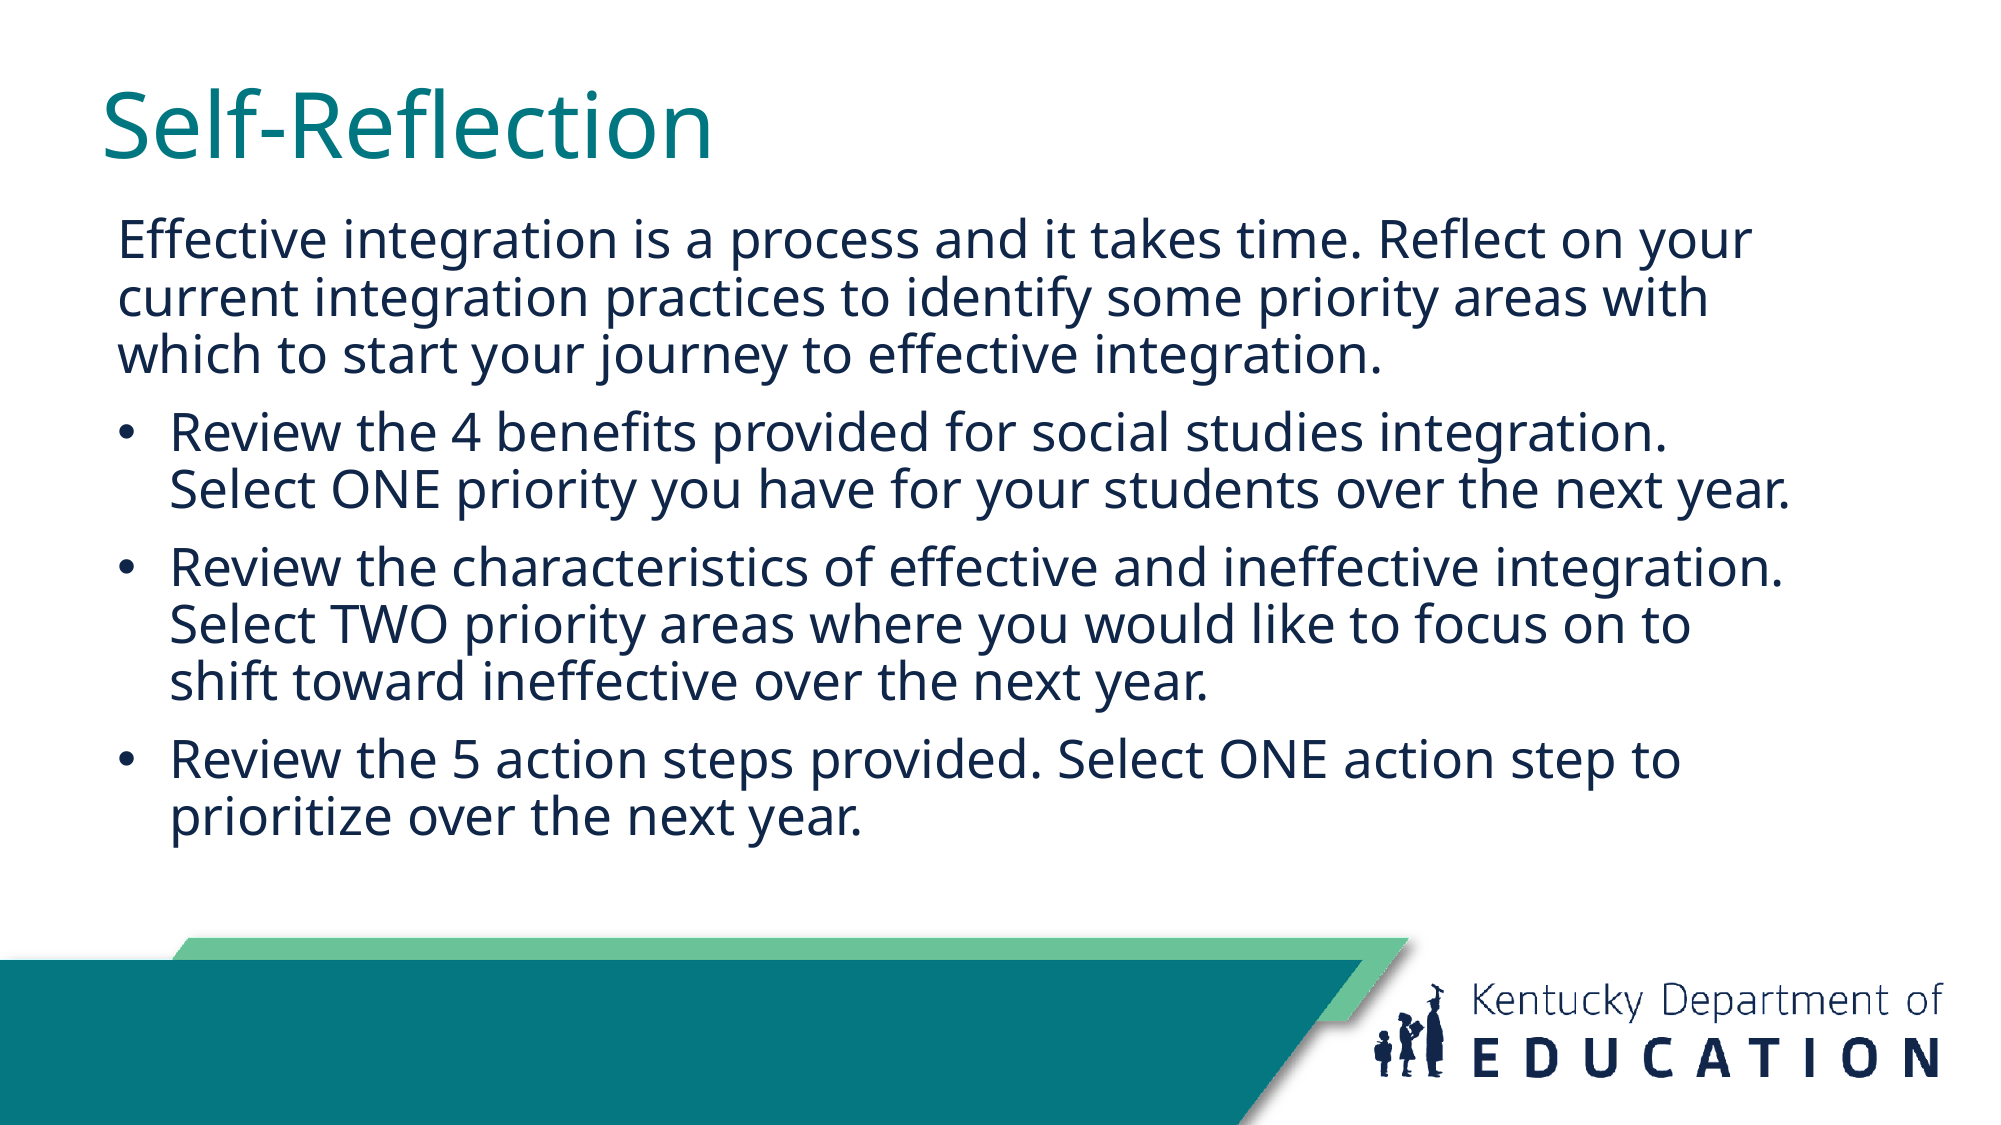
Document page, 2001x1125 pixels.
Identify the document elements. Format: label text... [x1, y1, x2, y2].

list Effective integration is a process and it takes time. Reflect on your current integration practices to identify some priority areas with which to start your journey to effective integration. Review the 4 benefits provided for social studies integration. Select ONE priority you have for your students over the next year. Review the characteristics of effective and ineffective integration. Select TWO priority areas where you would like to focus on to shift toward ineffective over the next year. Review the 5 action steps provided. Select ONE action step to prioritize over the next year. [86, 205, 1812, 920]
picture [0, 0, 2001, 1125]
title Self-Reflection [86, 20, 1812, 205]
